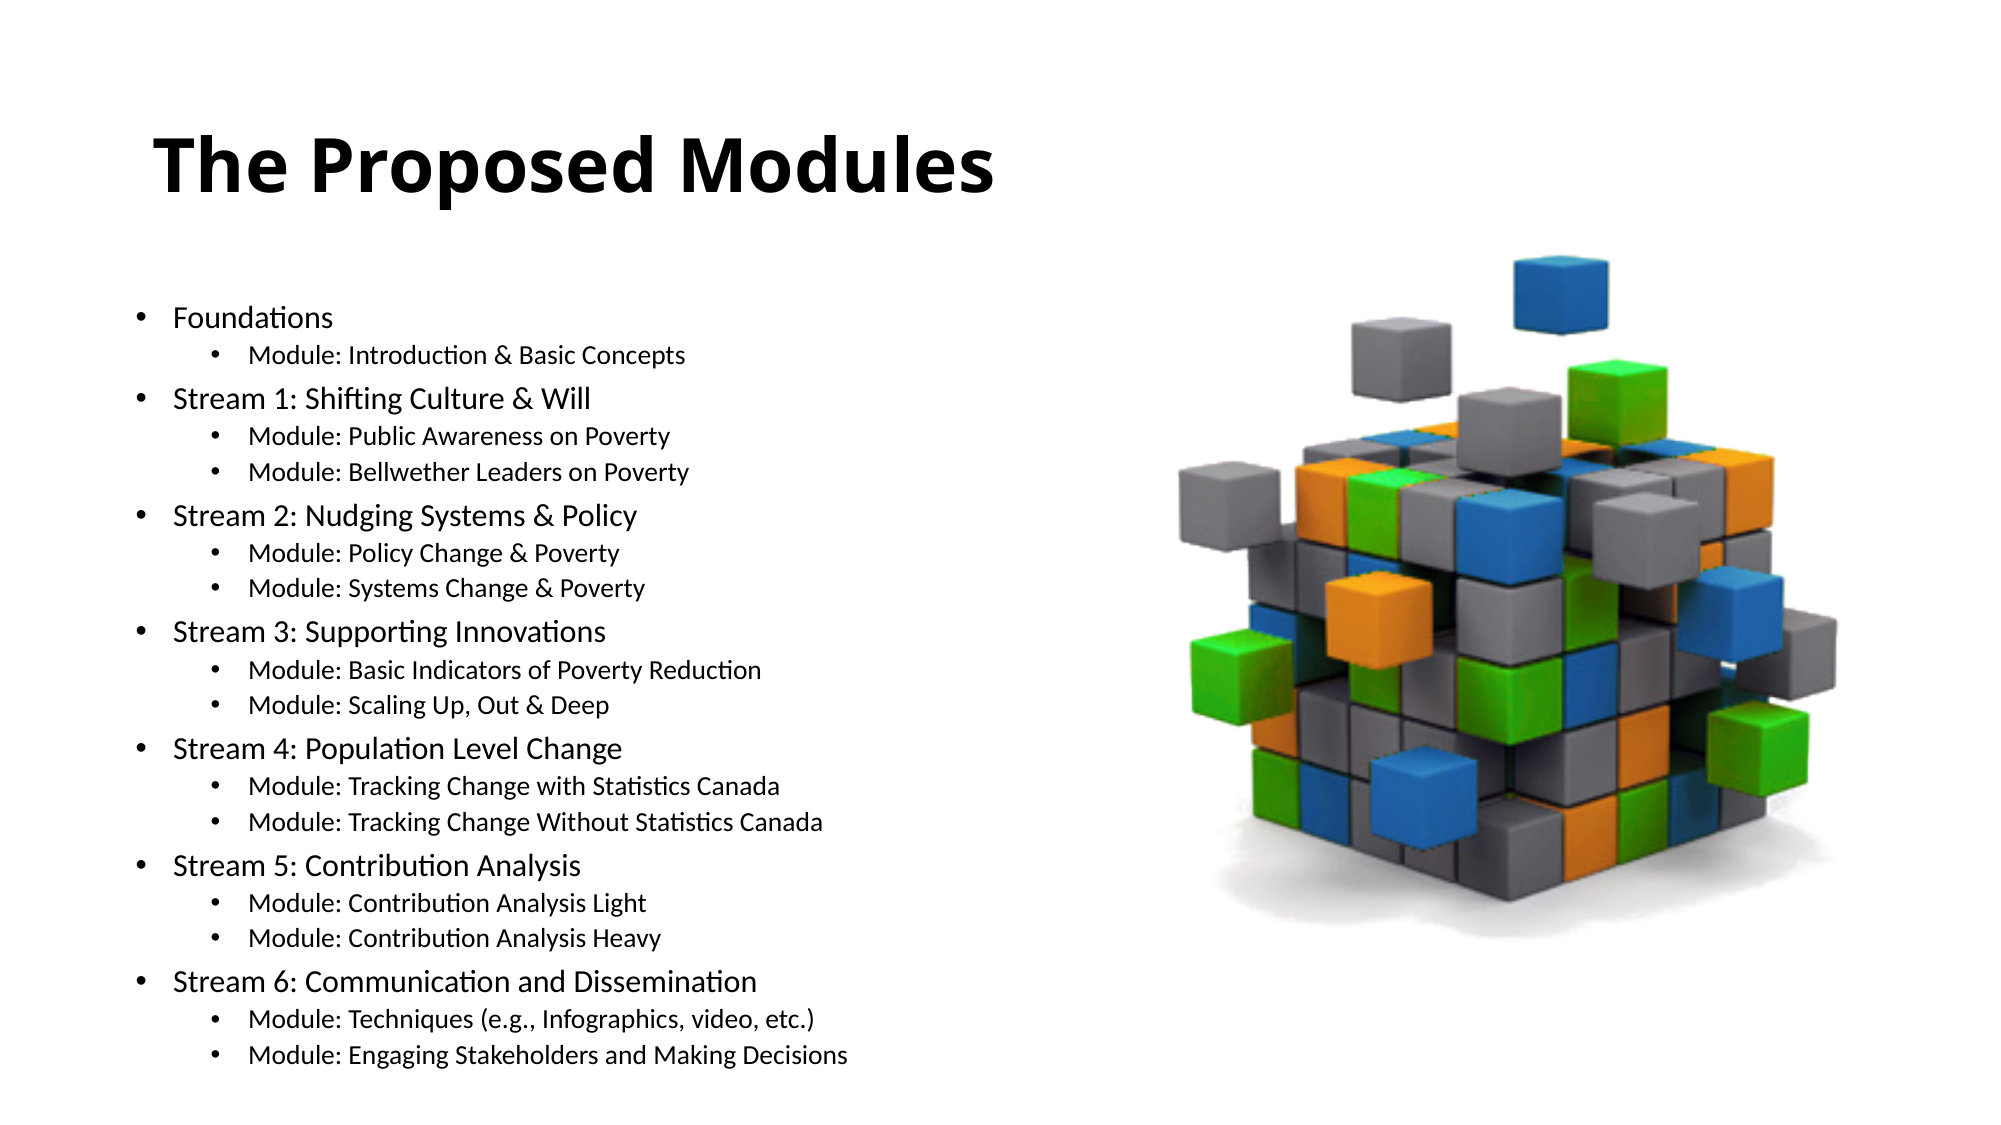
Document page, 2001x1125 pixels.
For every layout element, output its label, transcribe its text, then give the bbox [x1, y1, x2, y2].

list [1151, 217, 1858, 956]
list Foundations Module: Introduction & Basic Concepts Stream 1: Shifting Culture & Will Module: Public Awareness on Poverty Module: Bellwether Leaders on Poverty Stream 2: Nudging Systems & Policy Module: Policy Change & Poverty Module: Systems Change & Poverty Stream 3: Supporting Innovations Module: Basic Indicators of Poverty Reduction Module: Scaling Up, Out & Deep Stream 4: Population Level Change Module: Tracking Change with Statistics Canada Module: Tracking Change Without Statistics Canada Stream 5: Contribution Analysis Module: Contribution Analysis Light Module: Contribution Analysis Heavy Stream 6: Communication and Dissemination Module: Techniques (e.g., Infographics, video, etc.) Module: Engaging Stakeholders and Making Decisions [120, 293, 1118, 1088]
title The Proposed Modules [137, 59, 1863, 278]
